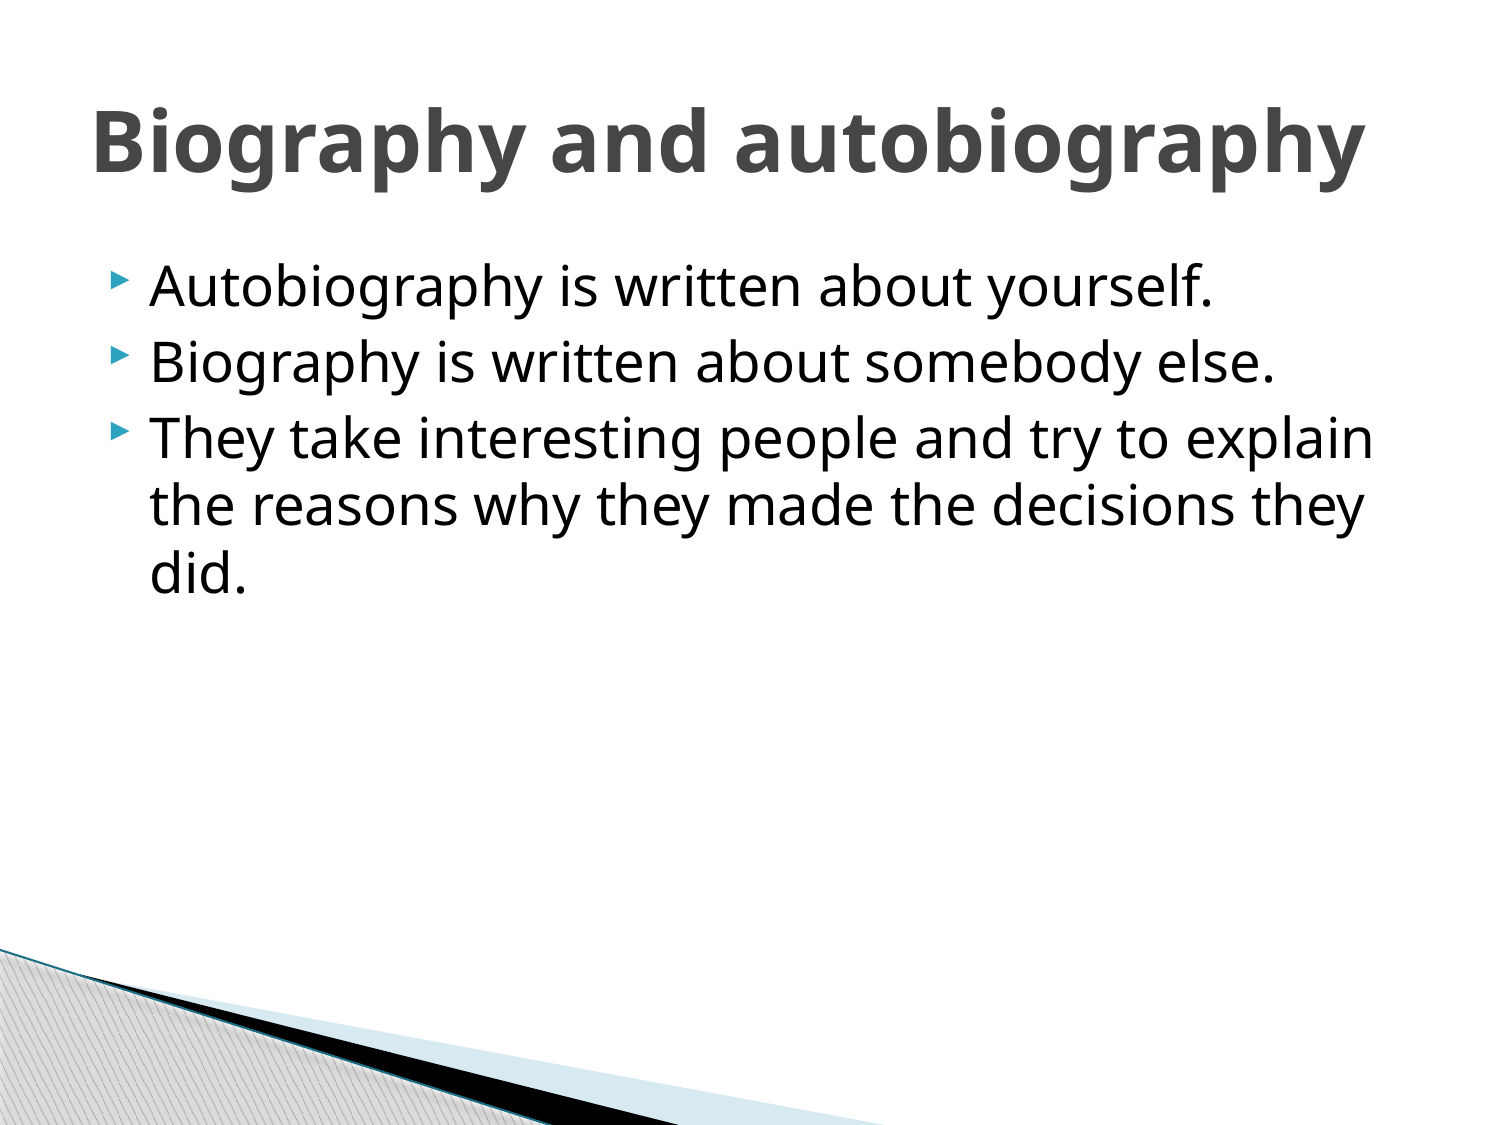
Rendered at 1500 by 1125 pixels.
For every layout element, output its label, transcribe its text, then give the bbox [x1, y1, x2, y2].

title Biography and autobiography [75, 45, 1425, 233]
list Autobiography is written about yourself. Biography is written about somebody else. They take interesting people and try to explain the reasons why they made the decisions they did. [75, 243, 1425, 986]
